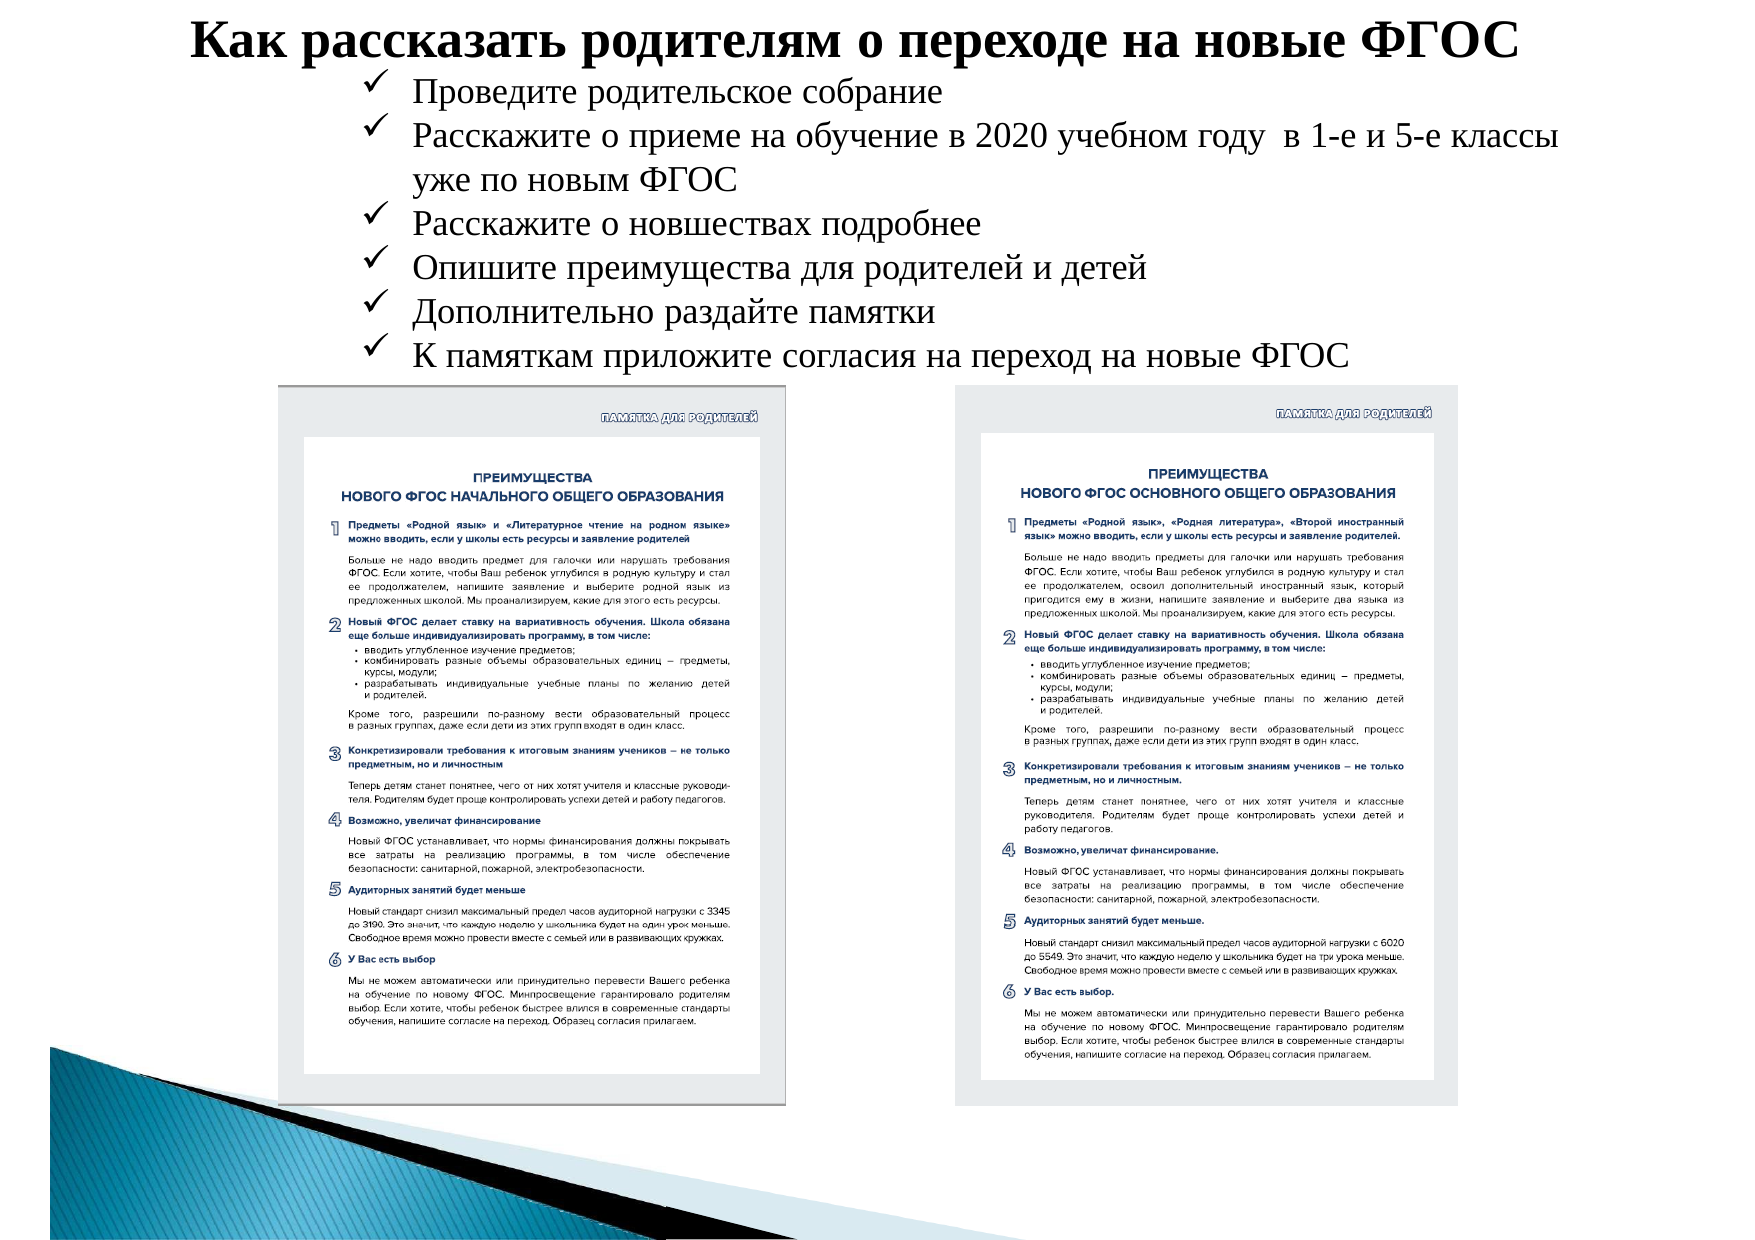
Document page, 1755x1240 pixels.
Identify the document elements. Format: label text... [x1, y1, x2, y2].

title Как рассказать родителям о переходе на новые ФГОС [188, 0, 1544, 210]
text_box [50, 385, 1459, 1240]
text_box Проведите родительское собрание Расскажите о приеме на обучение в 2020 учебном году в 1-е и 5-е классы уже по новым ФГОС Расскажите о новшествах подробнее Опишите преимущества для родителей и детей Дополнительно раздайте памятки К памяткам приложите согласия на переход на новые ФГОС [358, 64, 1569, 375]
